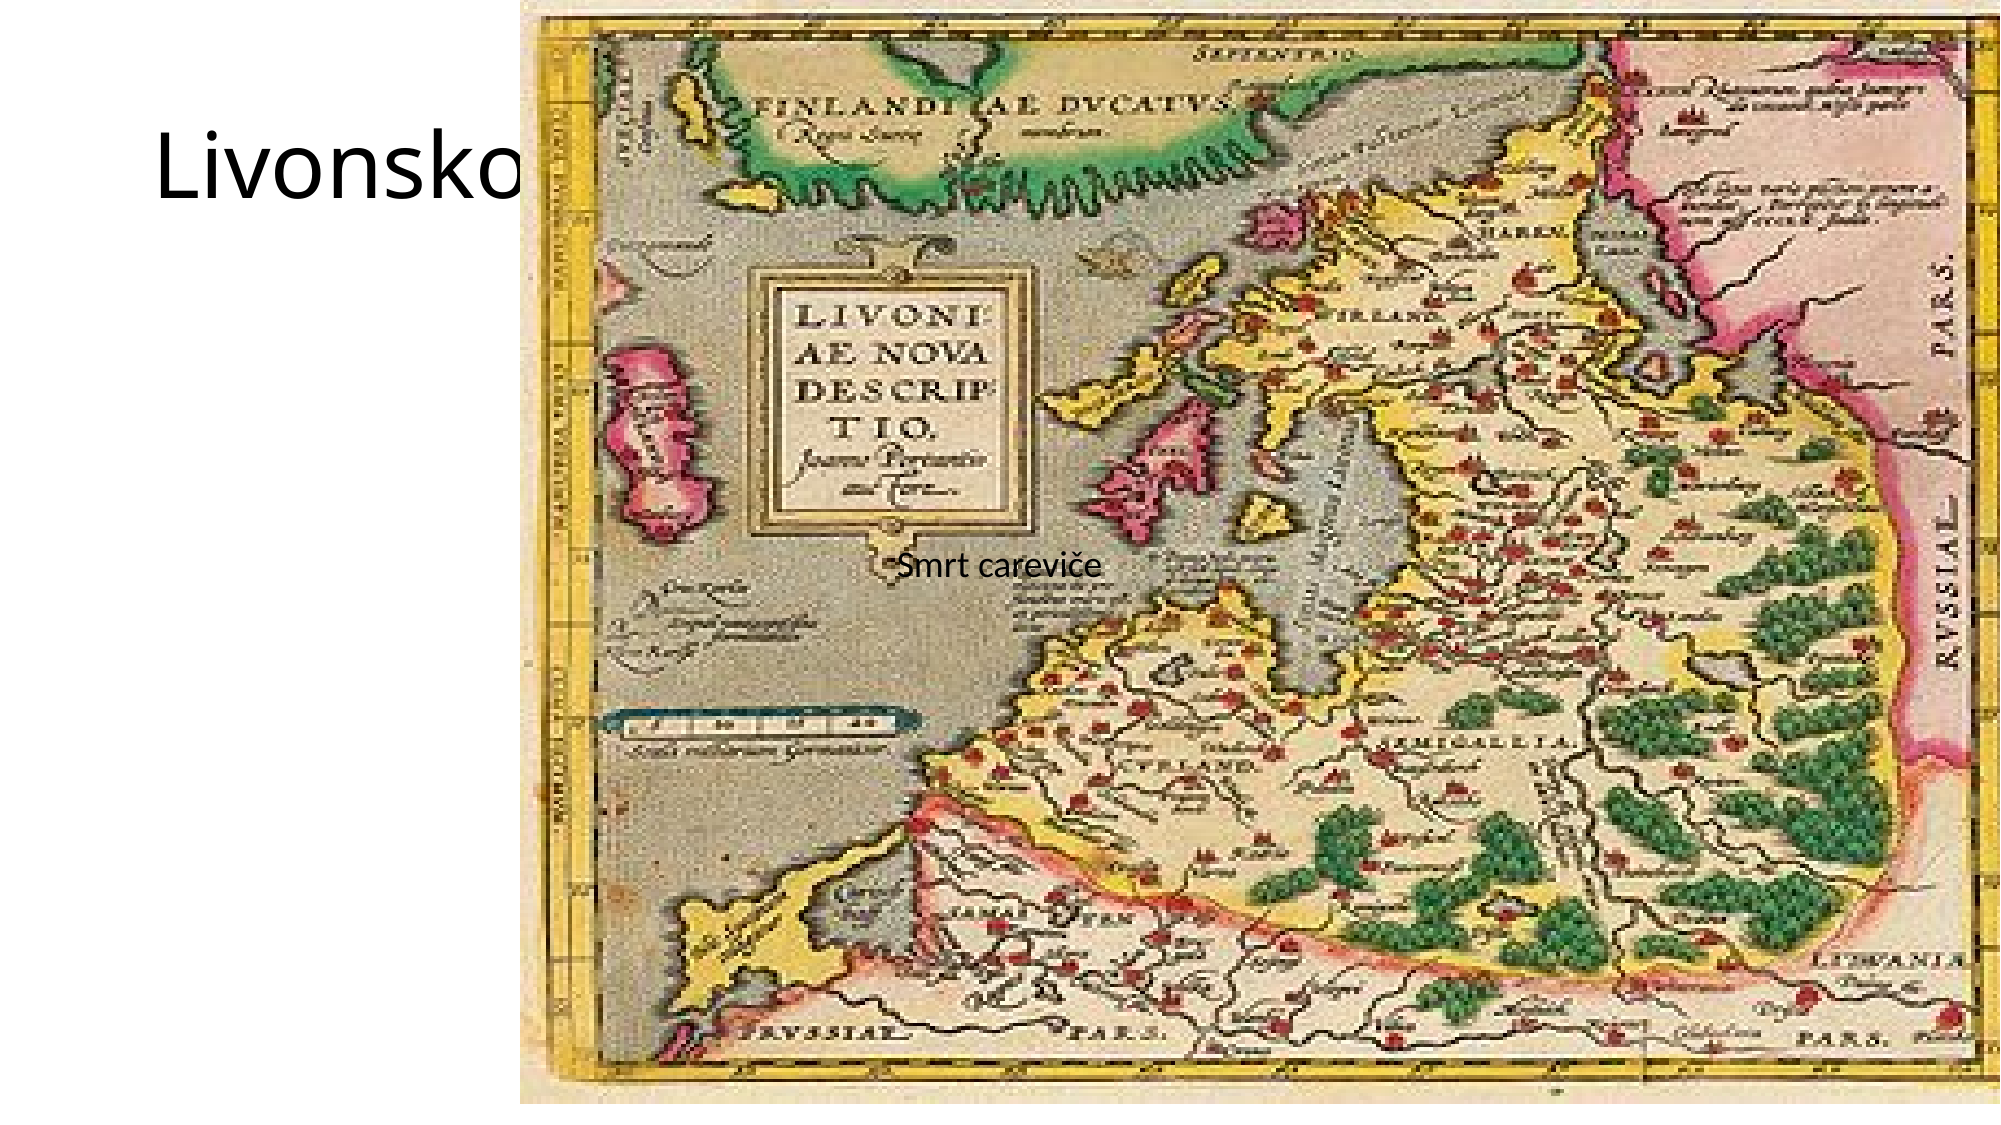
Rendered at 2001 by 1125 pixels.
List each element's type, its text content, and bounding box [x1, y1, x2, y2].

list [520, 0, 2000, 1104]
title Livonsko [137, 59, 520, 278]
